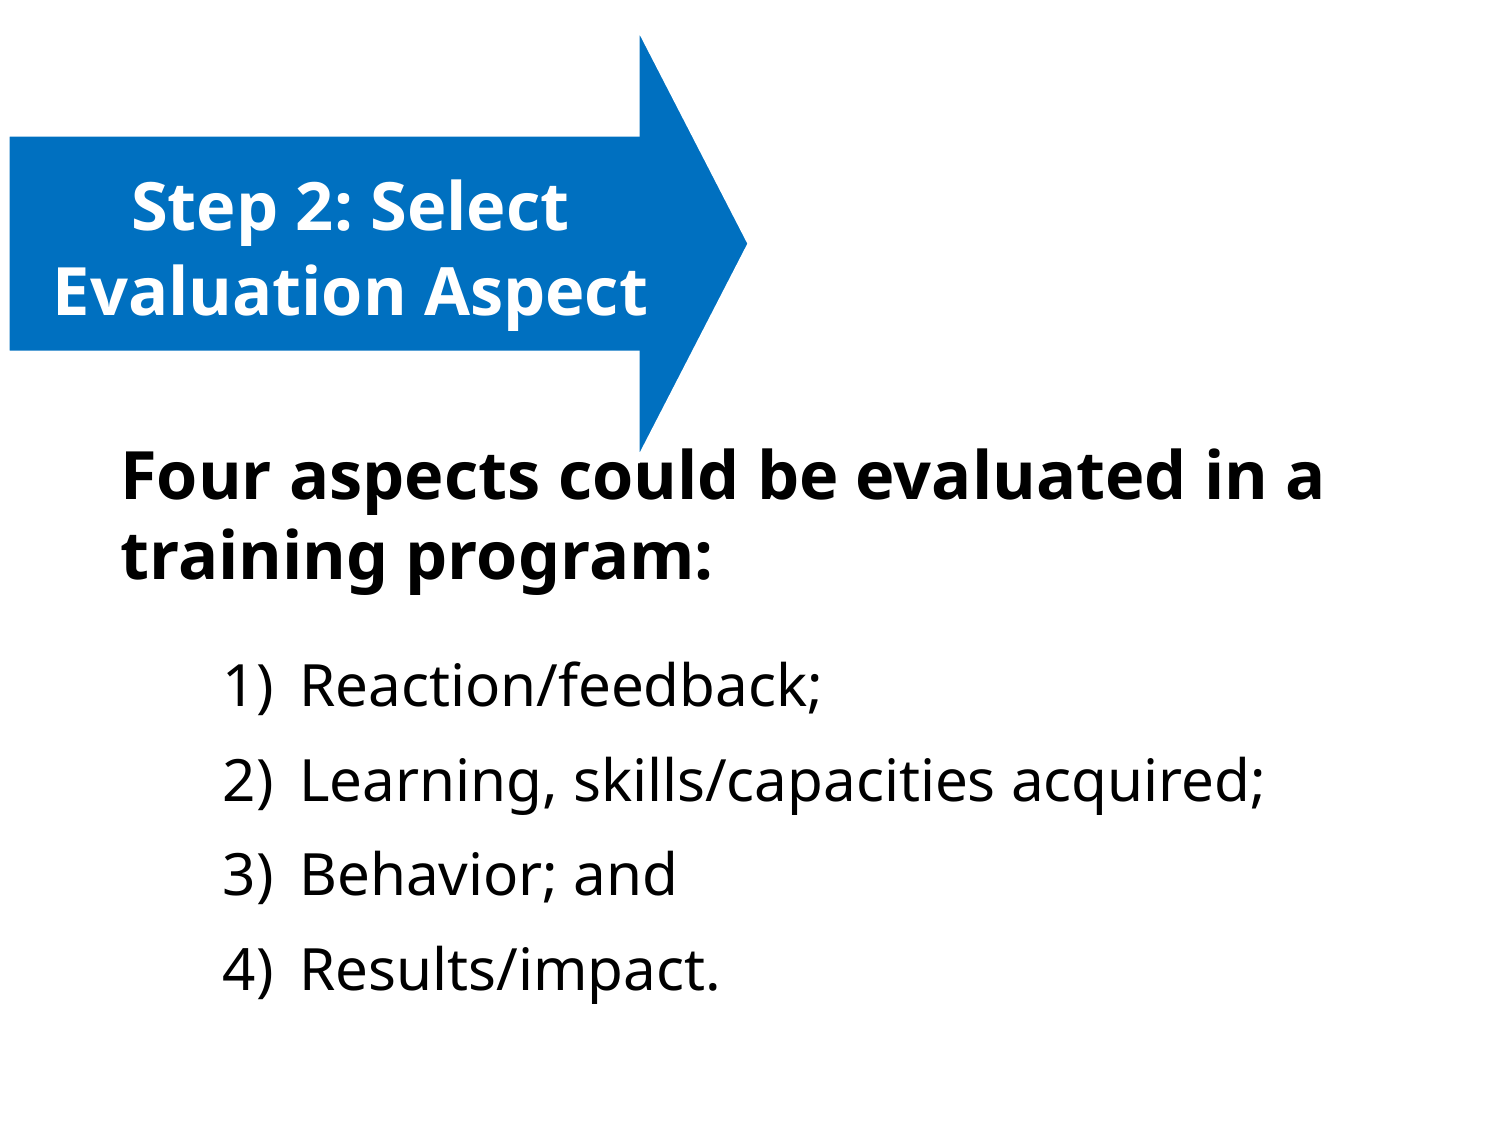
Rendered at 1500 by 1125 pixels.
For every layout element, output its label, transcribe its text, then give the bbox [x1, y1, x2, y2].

text_box Step 2: Select Evaluation Aspect [6, 24, 752, 463]
list Four aspects could be evaluated in a training program: Reaction/feedback; Learning, skills/capacities acquired; Behavior; and Results/impact. [105, 425, 1493, 1125]
